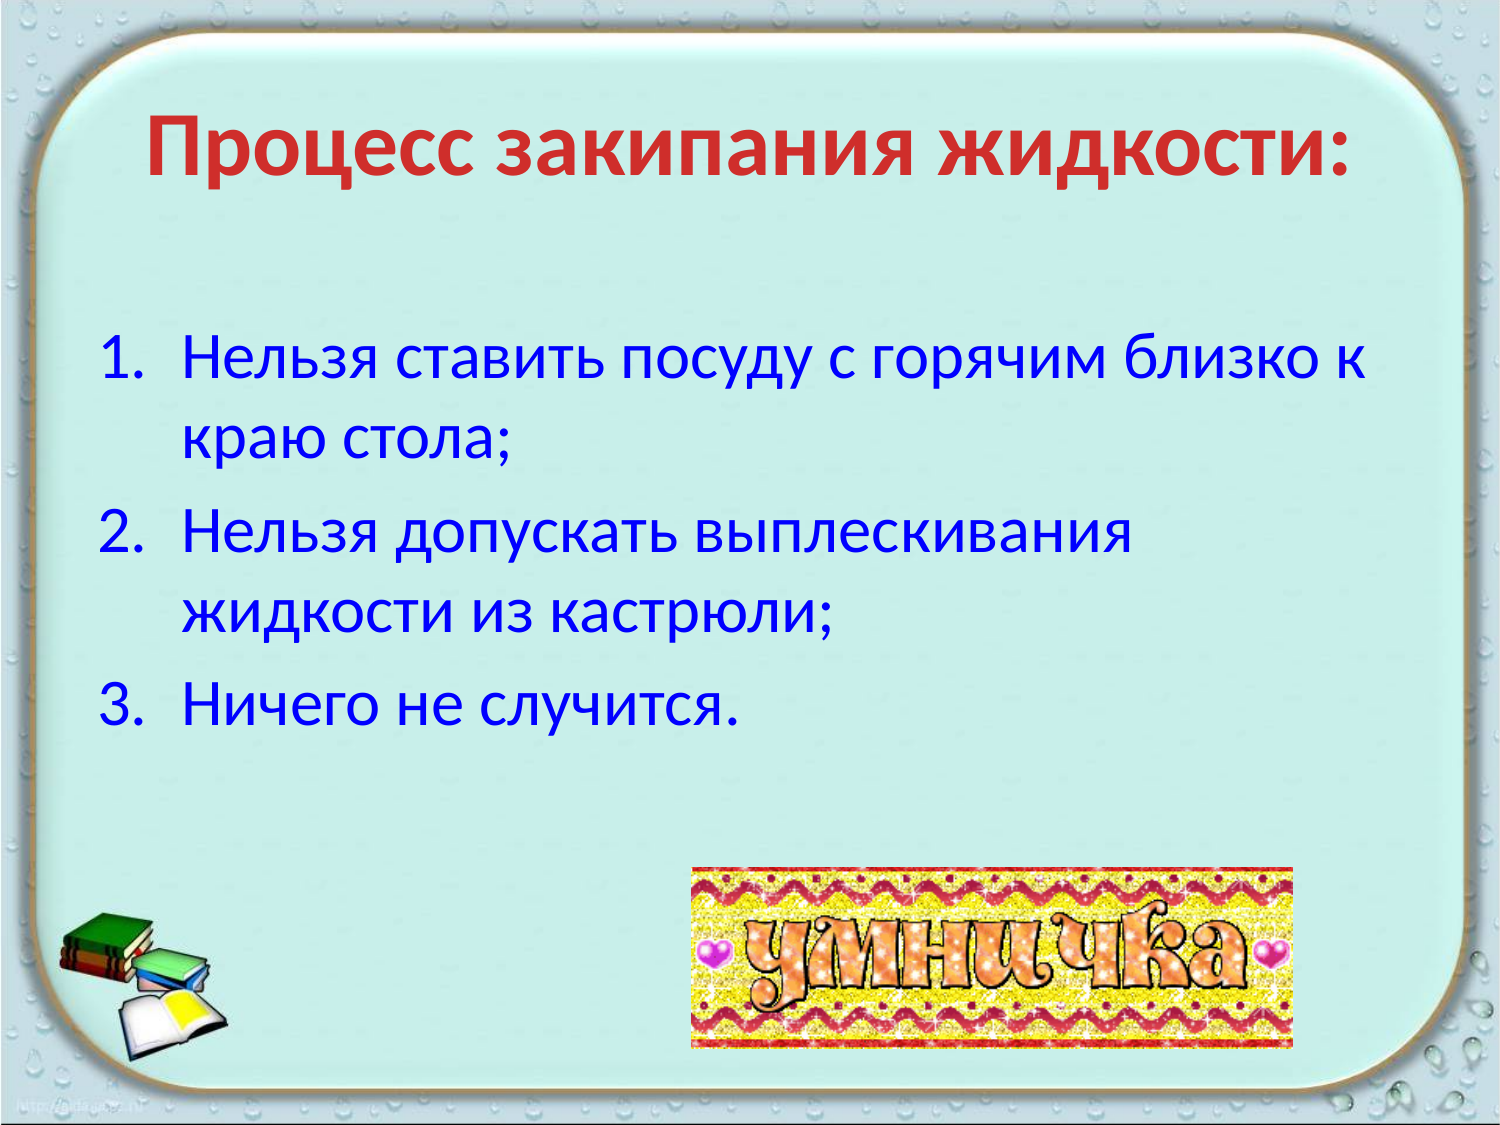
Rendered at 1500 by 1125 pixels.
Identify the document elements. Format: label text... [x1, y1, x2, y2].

list Нельзя ставить посуду с горячим близко к краю стола; Нельзя допускать выплескивания жидкости из кастрюли; Ничего не случится. [82, 304, 1432, 804]
picture [0, 0, 1500, 1125]
title Процесс закипания жидкости: [75, 45, 1425, 233]
